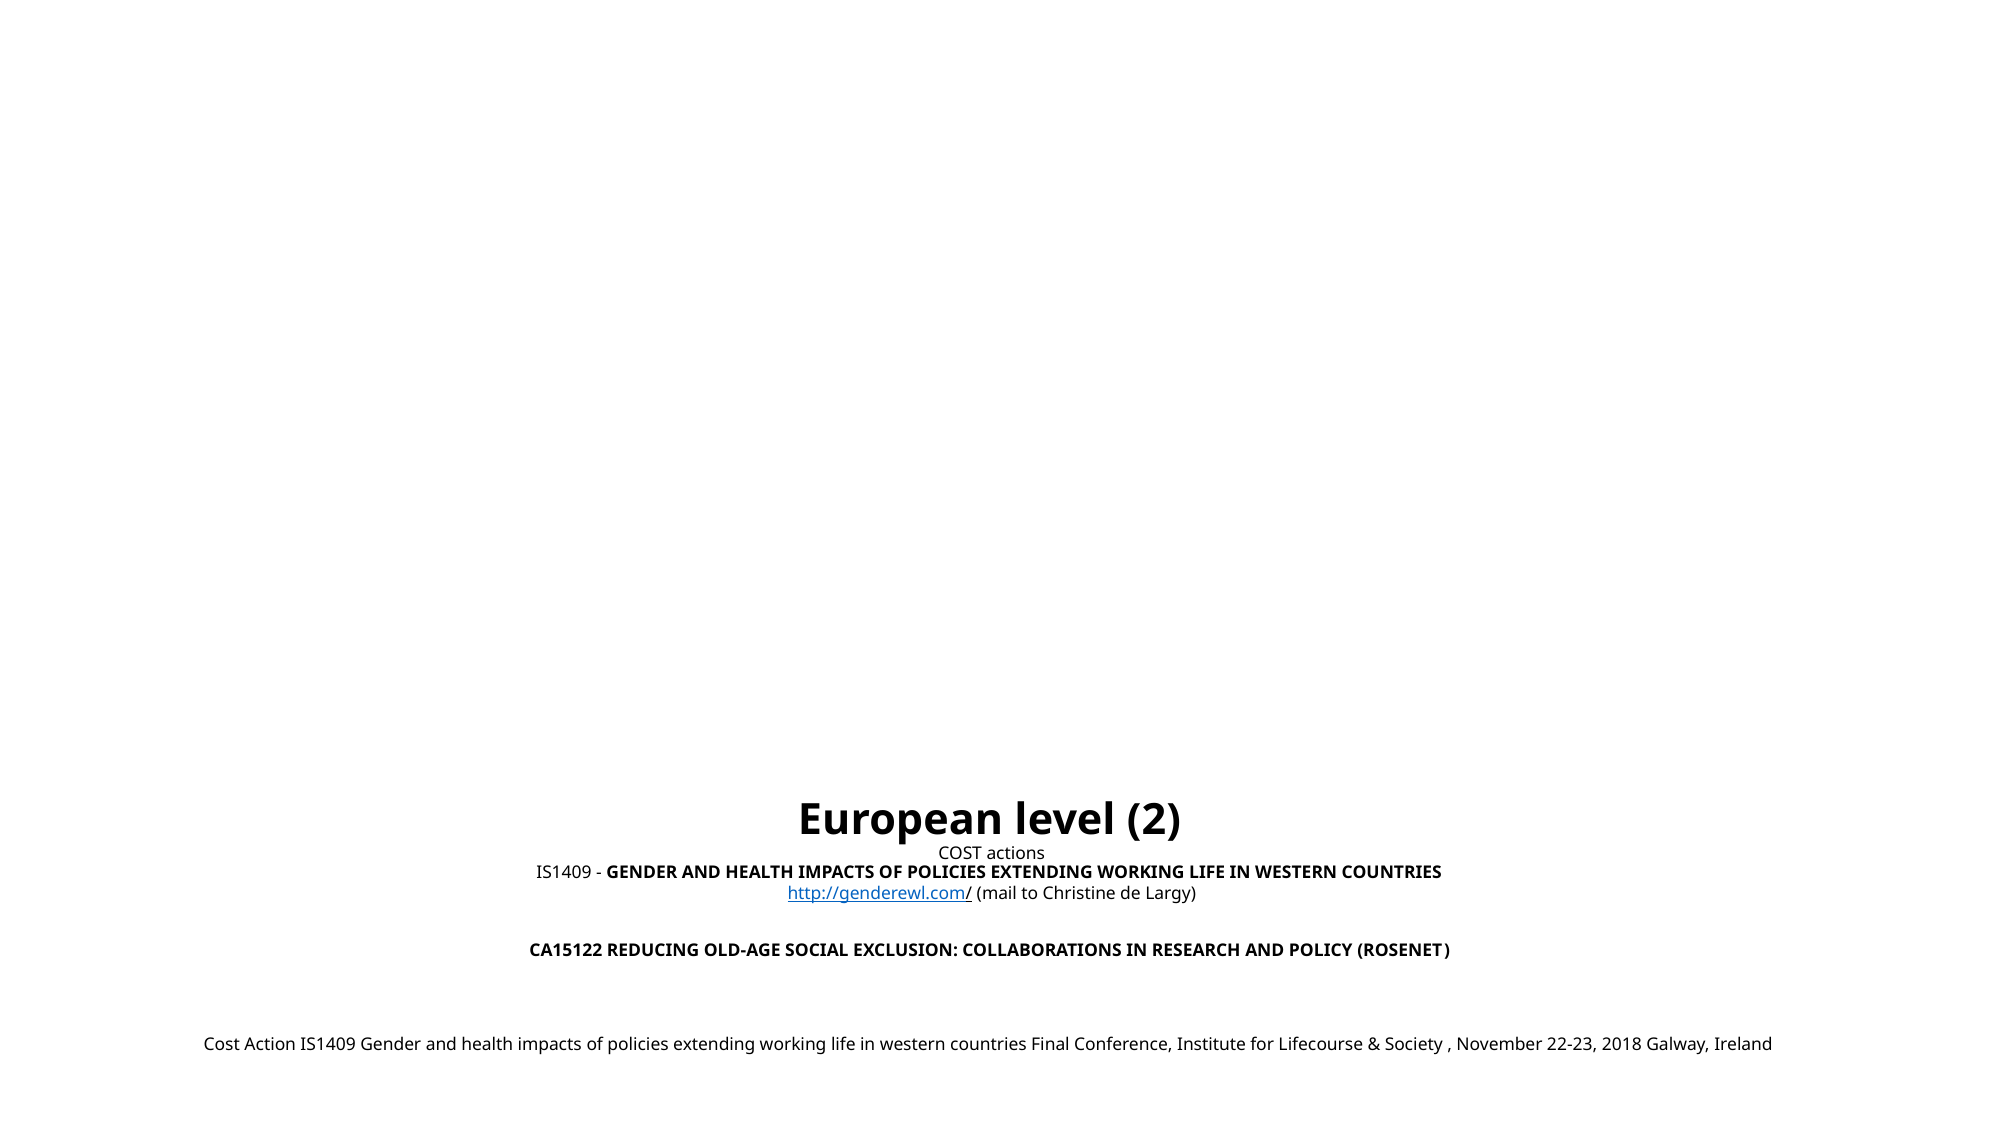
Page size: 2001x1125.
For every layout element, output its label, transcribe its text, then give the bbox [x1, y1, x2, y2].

title European level (2) COST actions IS1409 - GENDER AND HEALTH IMPACTS OF POLICIES EXTENDING WORKING LIFE IN WESTERN COUNTRIES http://genderewl.com/ (mail to Christine de Largy) CA15122 Reducing Old-Age Social Exclusion: Collaborations in Research and Policy (ROSEnet) Cost Action IS1409 Gender and health impacts of policies extending working life in western countries Final Conference, Institute for Lifecourse & Society , November 22-23, 2018 Galway, Ireland [90, 788, 1889, 1062]
